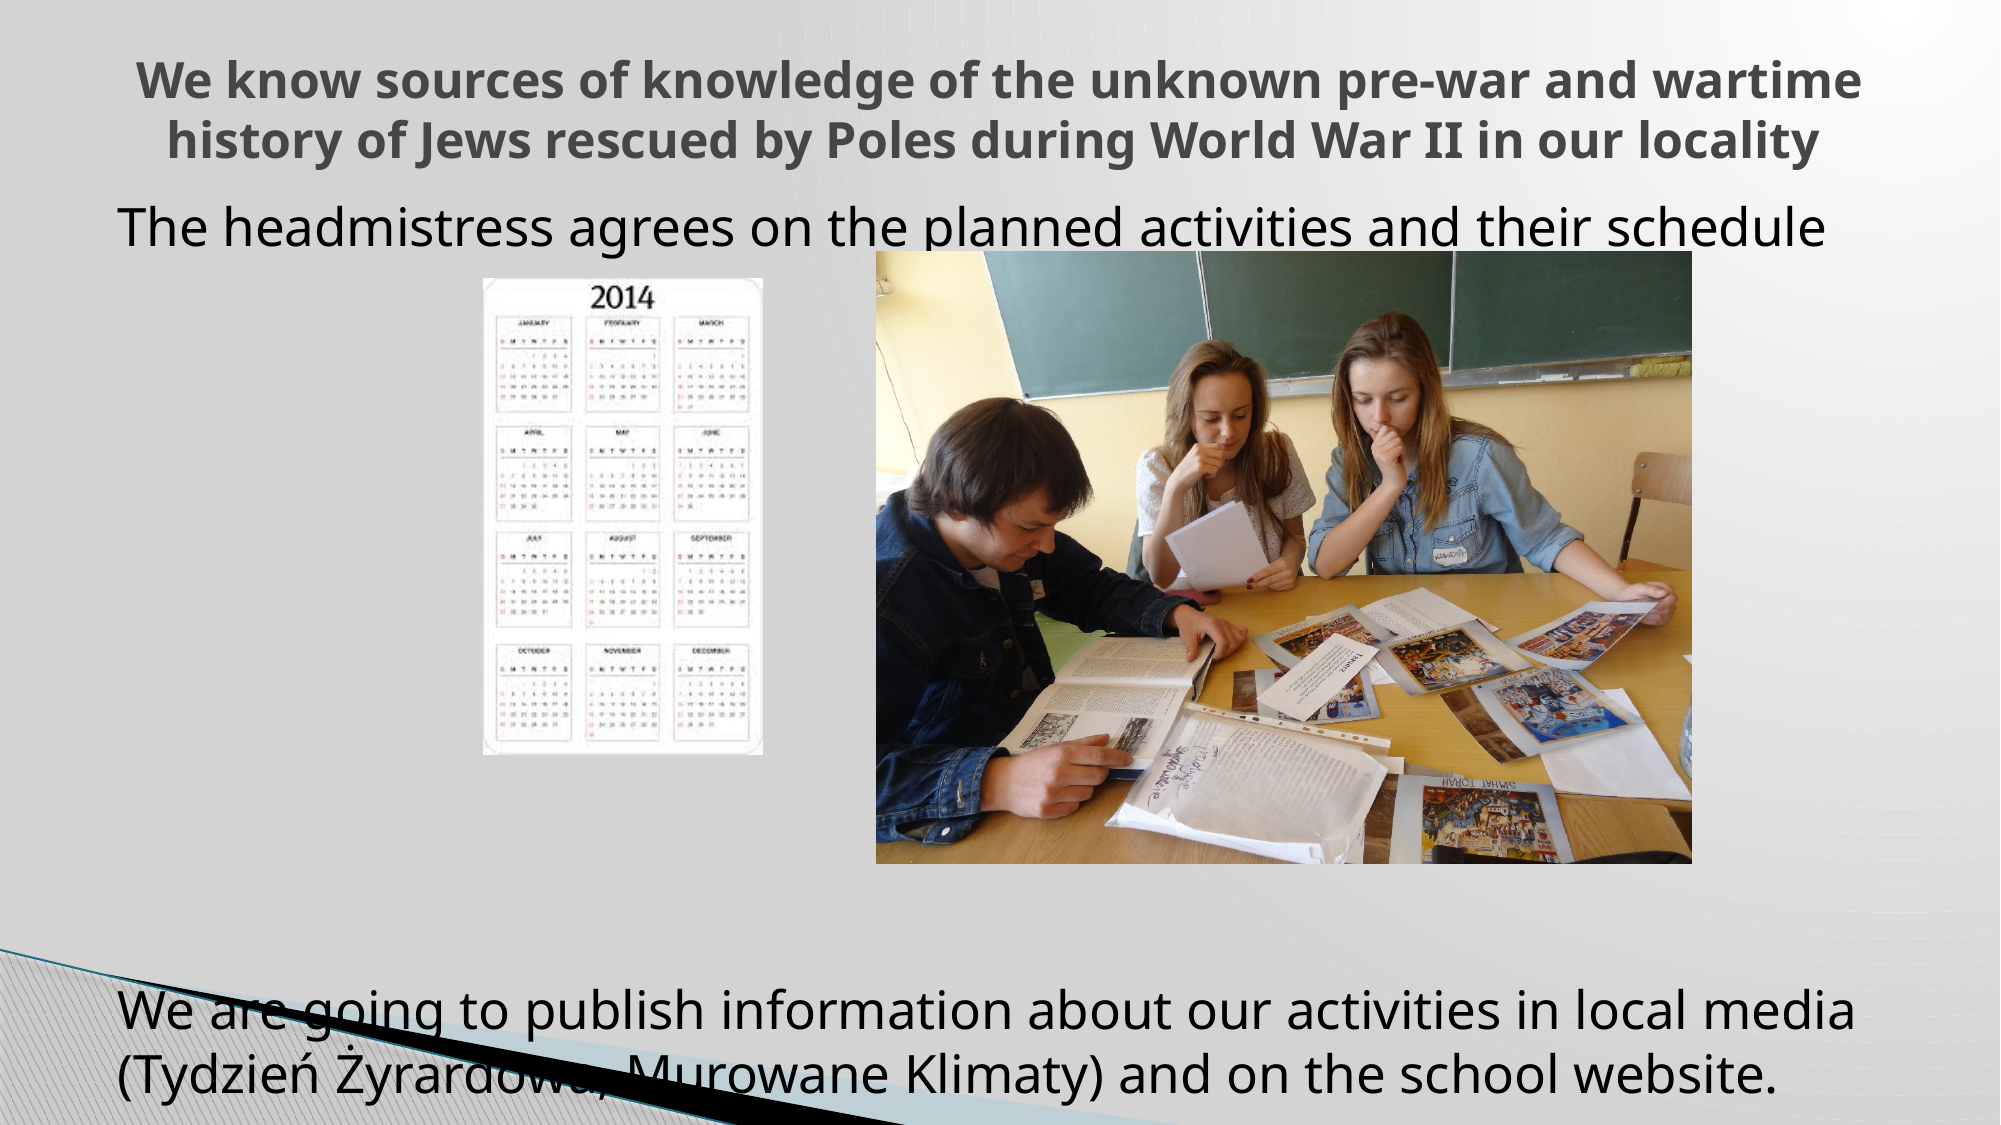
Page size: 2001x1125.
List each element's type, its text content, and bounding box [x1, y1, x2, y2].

title We know sources of knowledge of the unknown pre-war and wartime history of Jews rescued by Poles during World War II in our locality [99, 45, 1900, 233]
list The headmistress agrees on the planned activities and their schedule We are going to publish information about our activities in local media (Tydzień Żyrardowa, Murowane Klimaty) and on the school website. [102, 186, 1903, 1125]
picture [483, 278, 763, 755]
picture [875, 251, 1692, 864]
